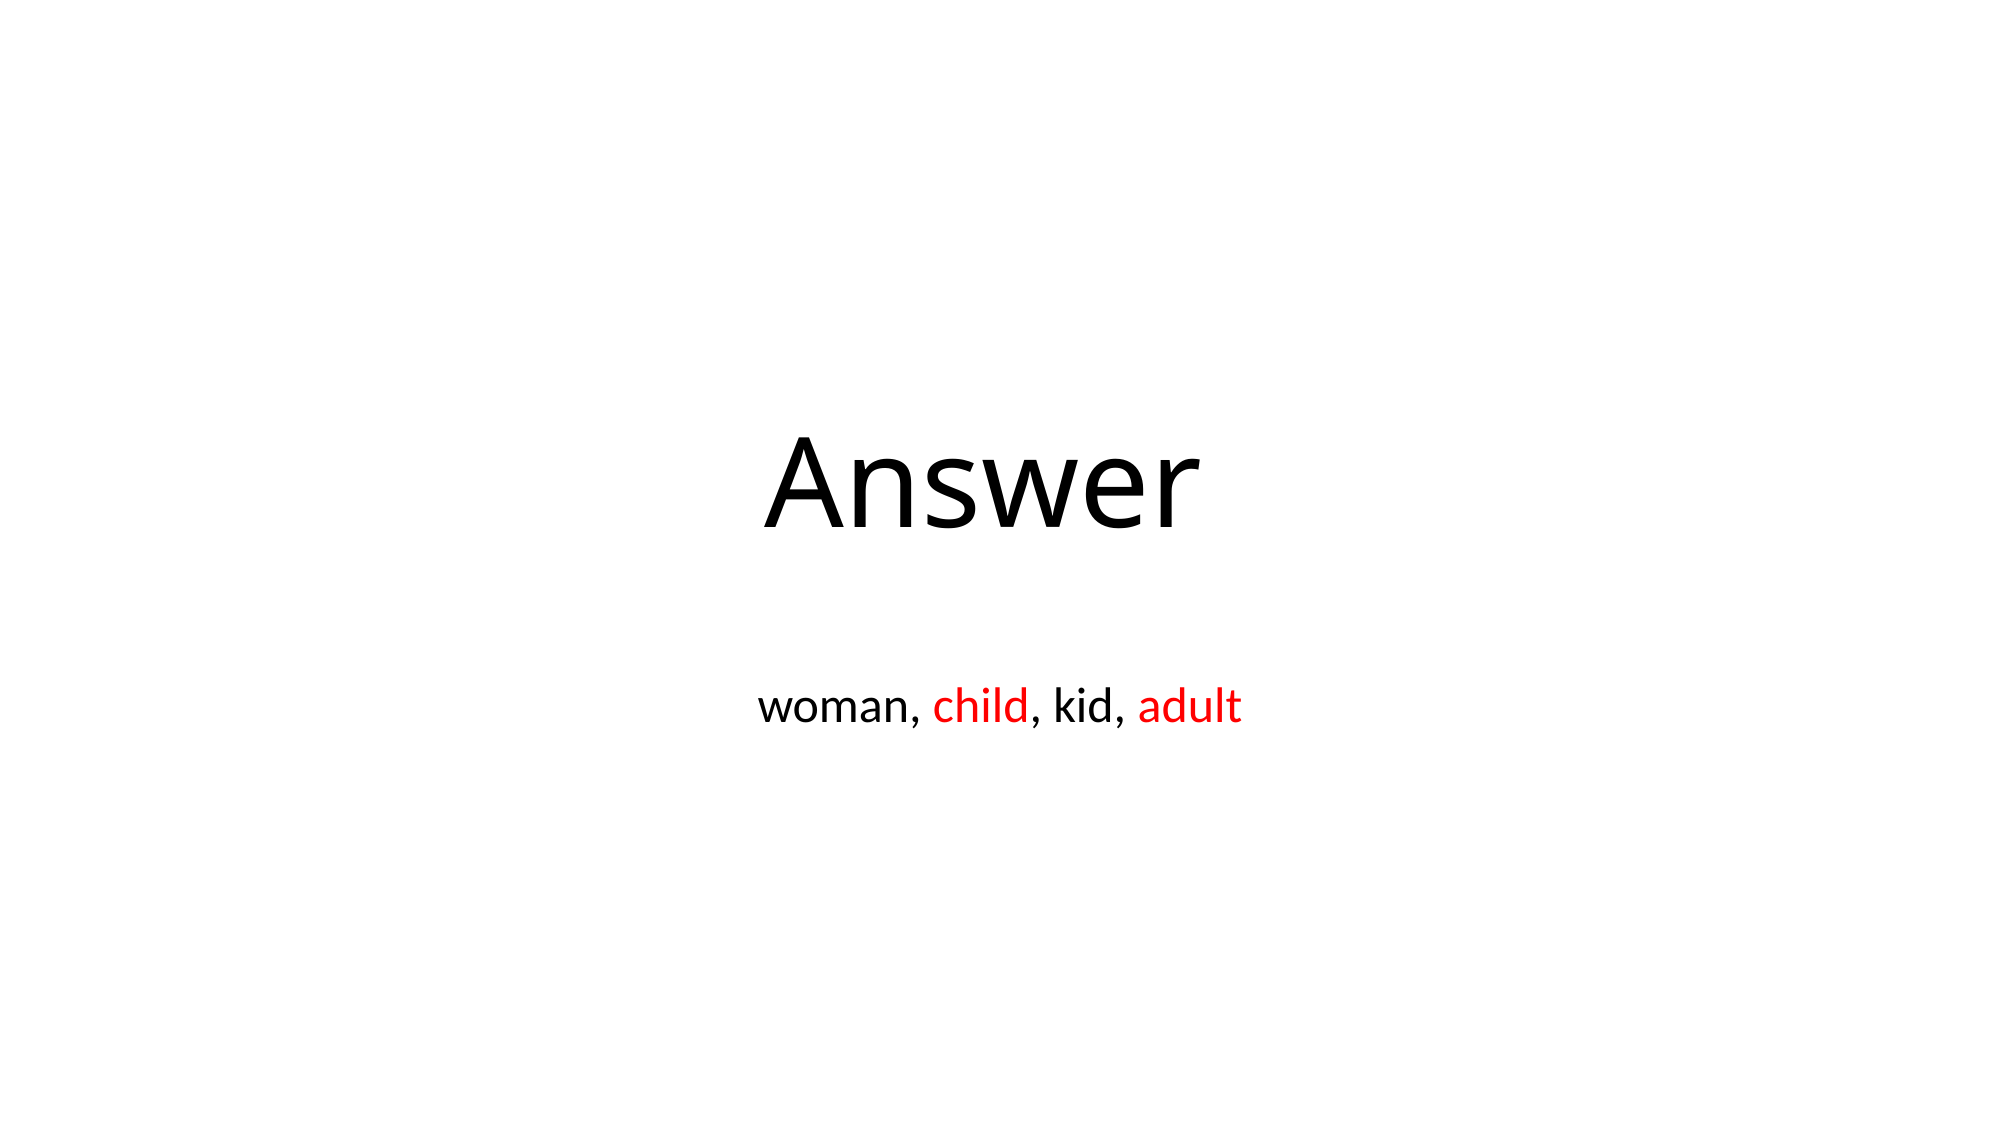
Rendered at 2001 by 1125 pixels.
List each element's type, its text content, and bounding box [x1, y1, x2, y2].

subtitle woman, child, kid, adult [249, 590, 1750, 863]
title Answer [362, 375, 1638, 563]
